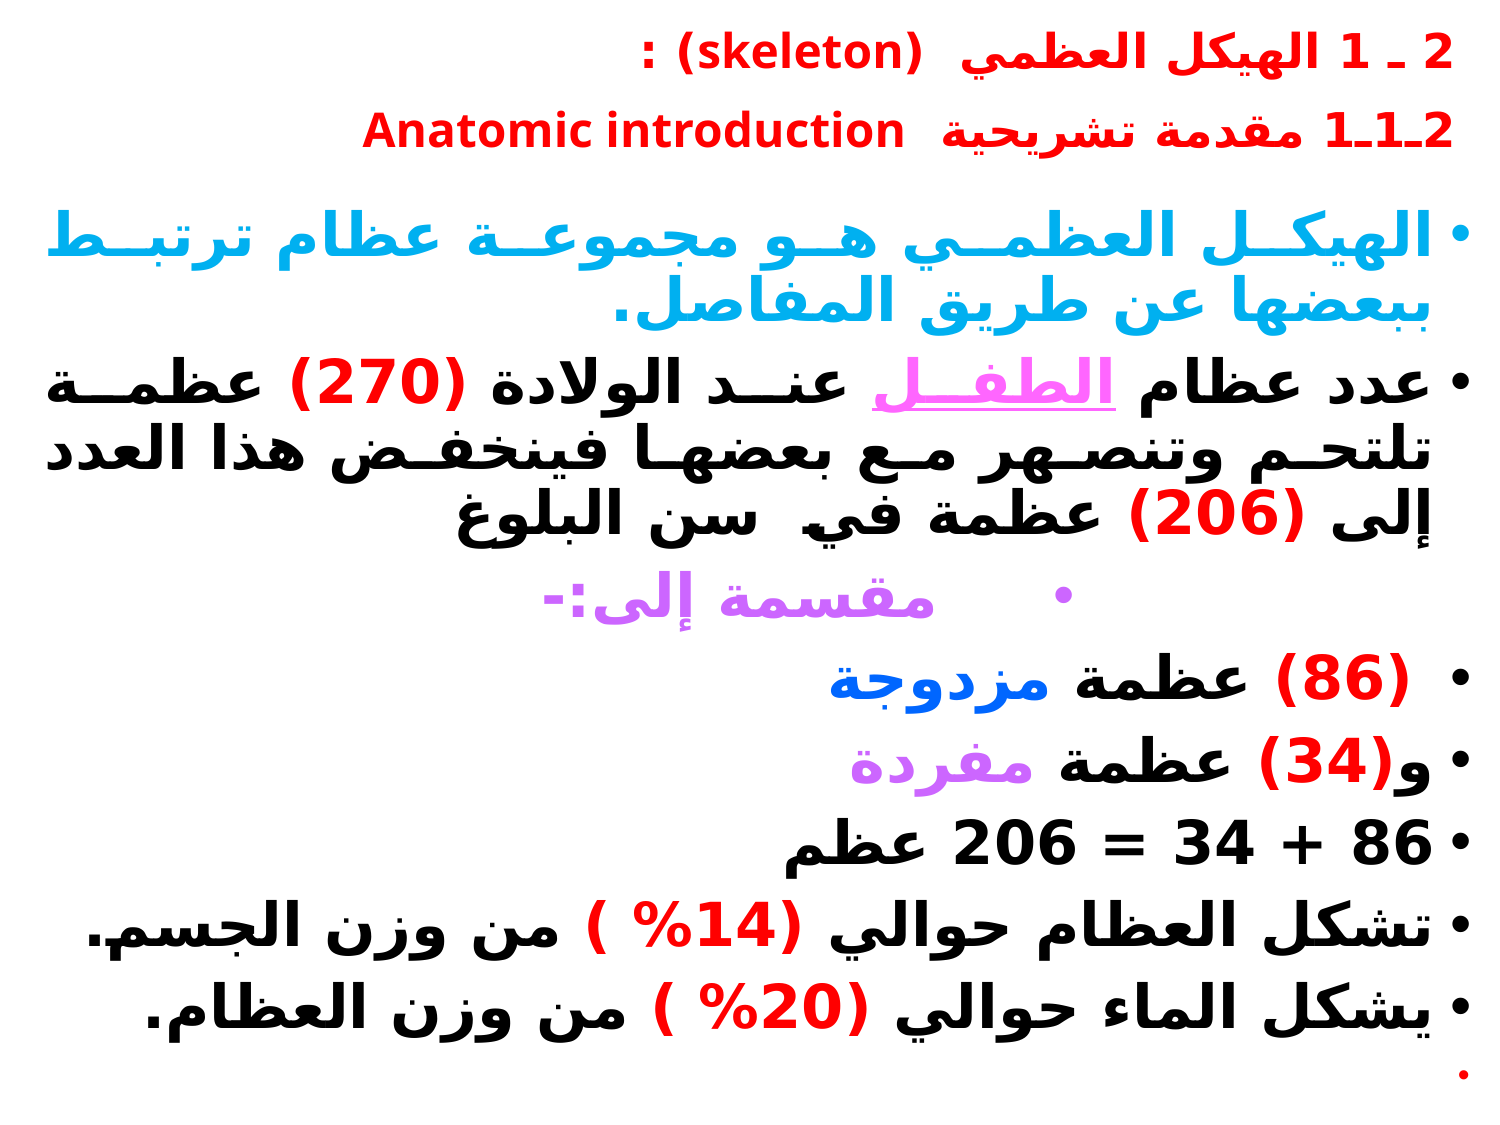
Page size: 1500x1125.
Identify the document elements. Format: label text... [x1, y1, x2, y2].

list الهيكل العظمي هو مجموعة عظام ترتبط ببعضها عن طريق المفاصل. عدد عظام الطفل عند الولادة (270) عظمة تلتحم وتنصهر مع بعضها فينخفض هذا العدد إلى (206) عظمة في سن البلوغ مقسمة إلى:- (86) عظمة مزدوجة و(34) عظمة مفردة 86 + 34 = 206 عظم تشكل العظام حوالي (14% ) من وزن الجسم. يشكل الماء حوالي (20% ) من وزن العظام. [29, 196, 1483, 1106]
title 2 ـ 1 الهيكل العظمي (skeleton) : 2ـ1ـ1 مقدمة تشريحية Anatomic introduction [17, 19, 1471, 173]
